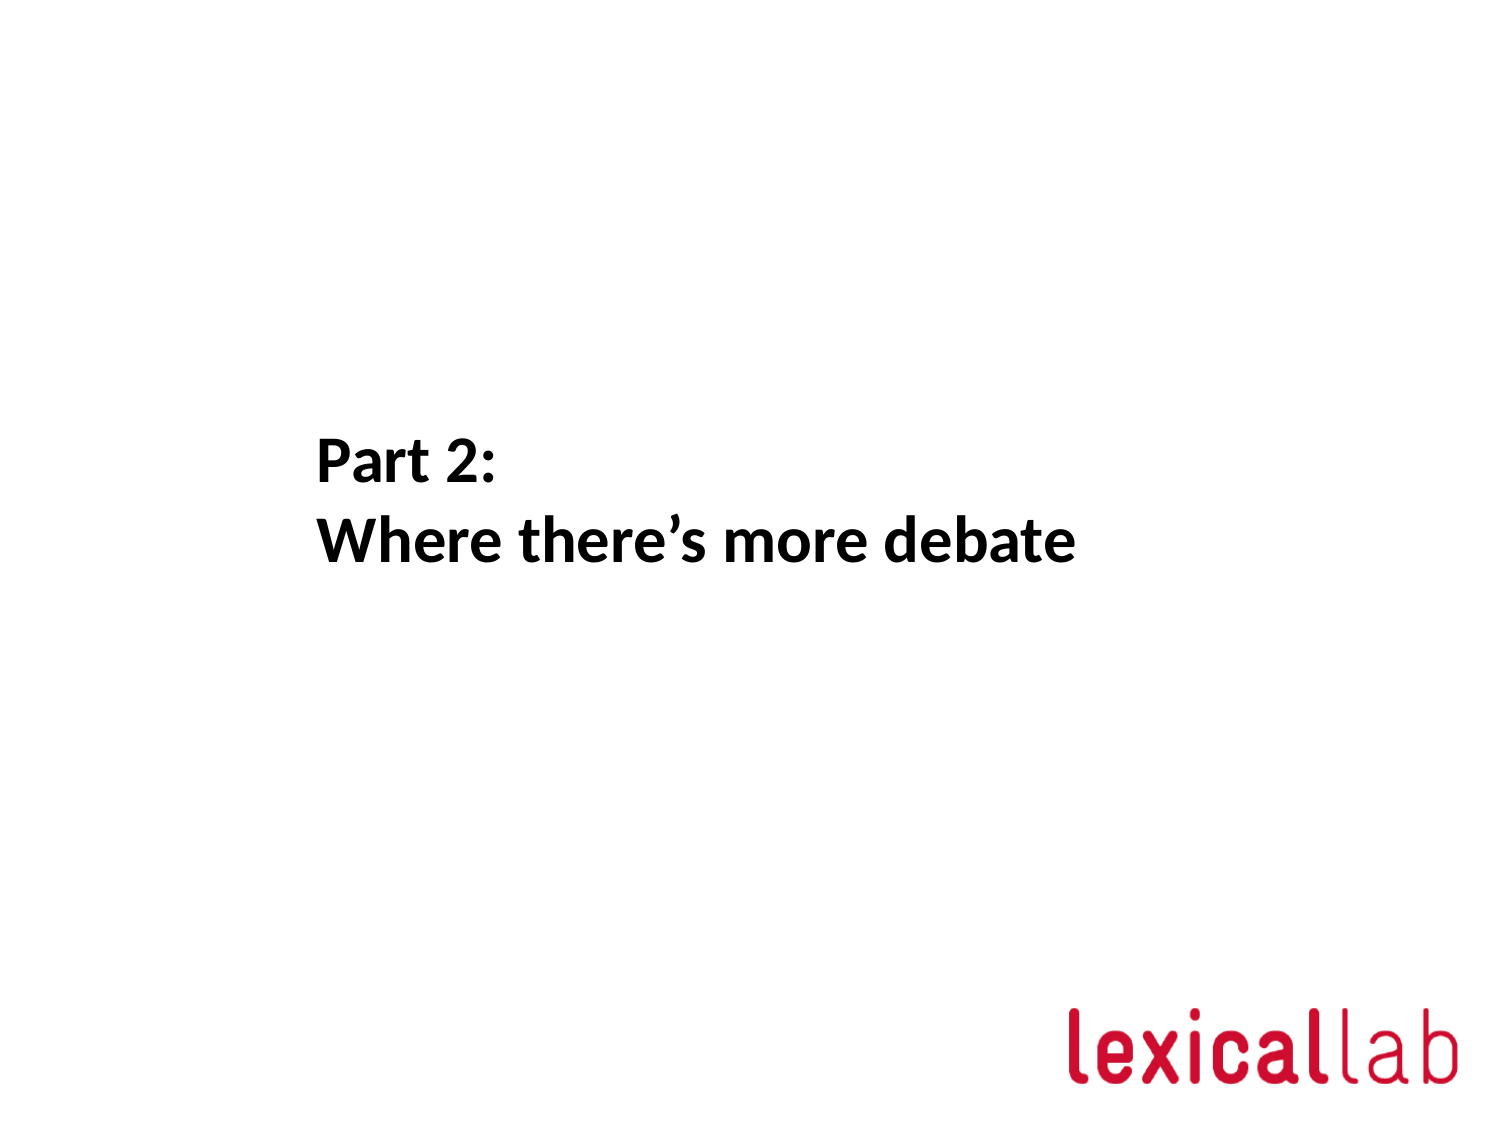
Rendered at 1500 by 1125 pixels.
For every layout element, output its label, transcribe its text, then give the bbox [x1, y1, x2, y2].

text_box Part 2: Where there’s more debate [302, 408, 1152, 584]
picture [1062, 1003, 1463, 1088]
